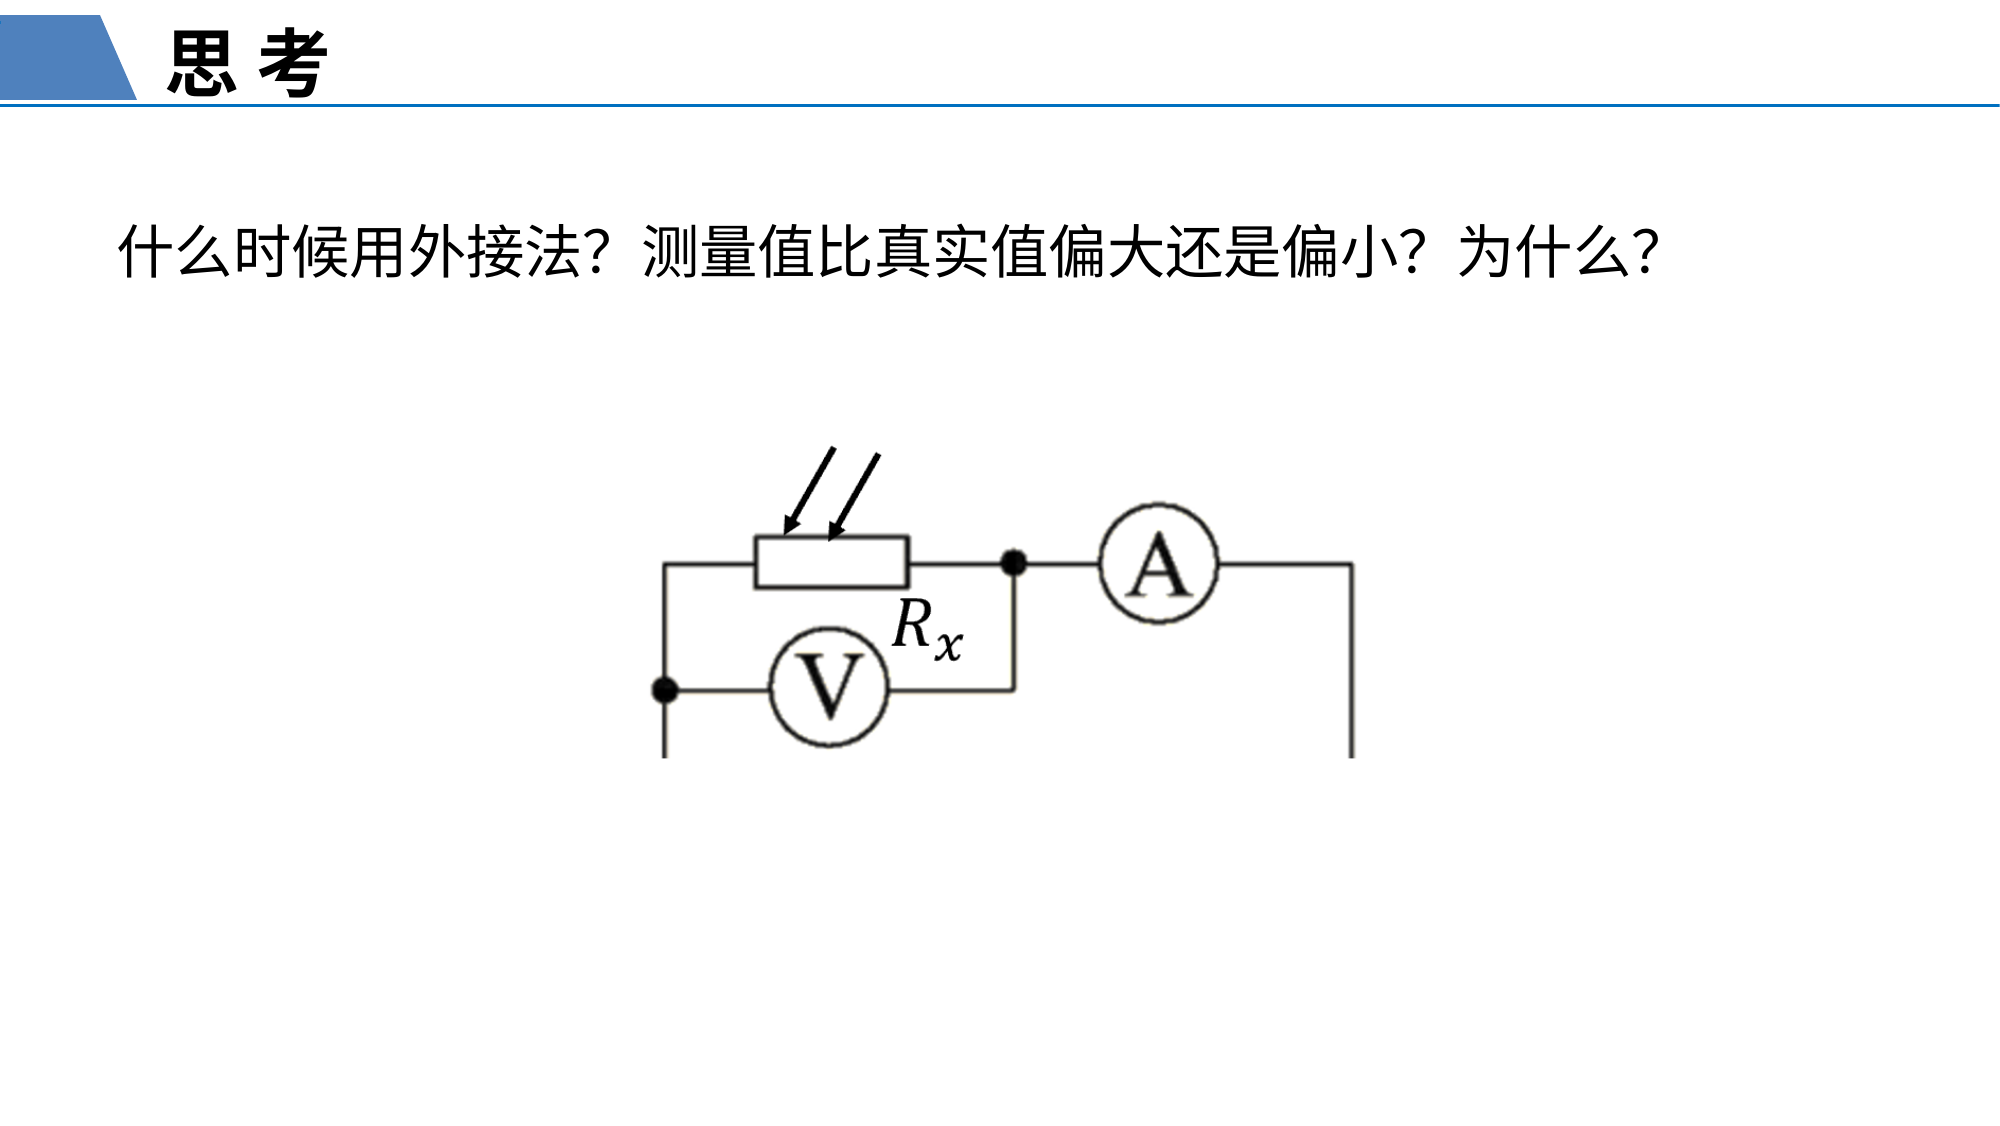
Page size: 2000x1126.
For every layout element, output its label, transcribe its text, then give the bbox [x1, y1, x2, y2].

text_box [0, 16, 136, 99]
text_box 什么时候用外接法？测量值比真实值偏大还是偏小？为什么？ [102, 172, 1744, 293]
picture [613, 373, 1387, 820]
text_box 思 考 [149, 8, 1277, 96]
